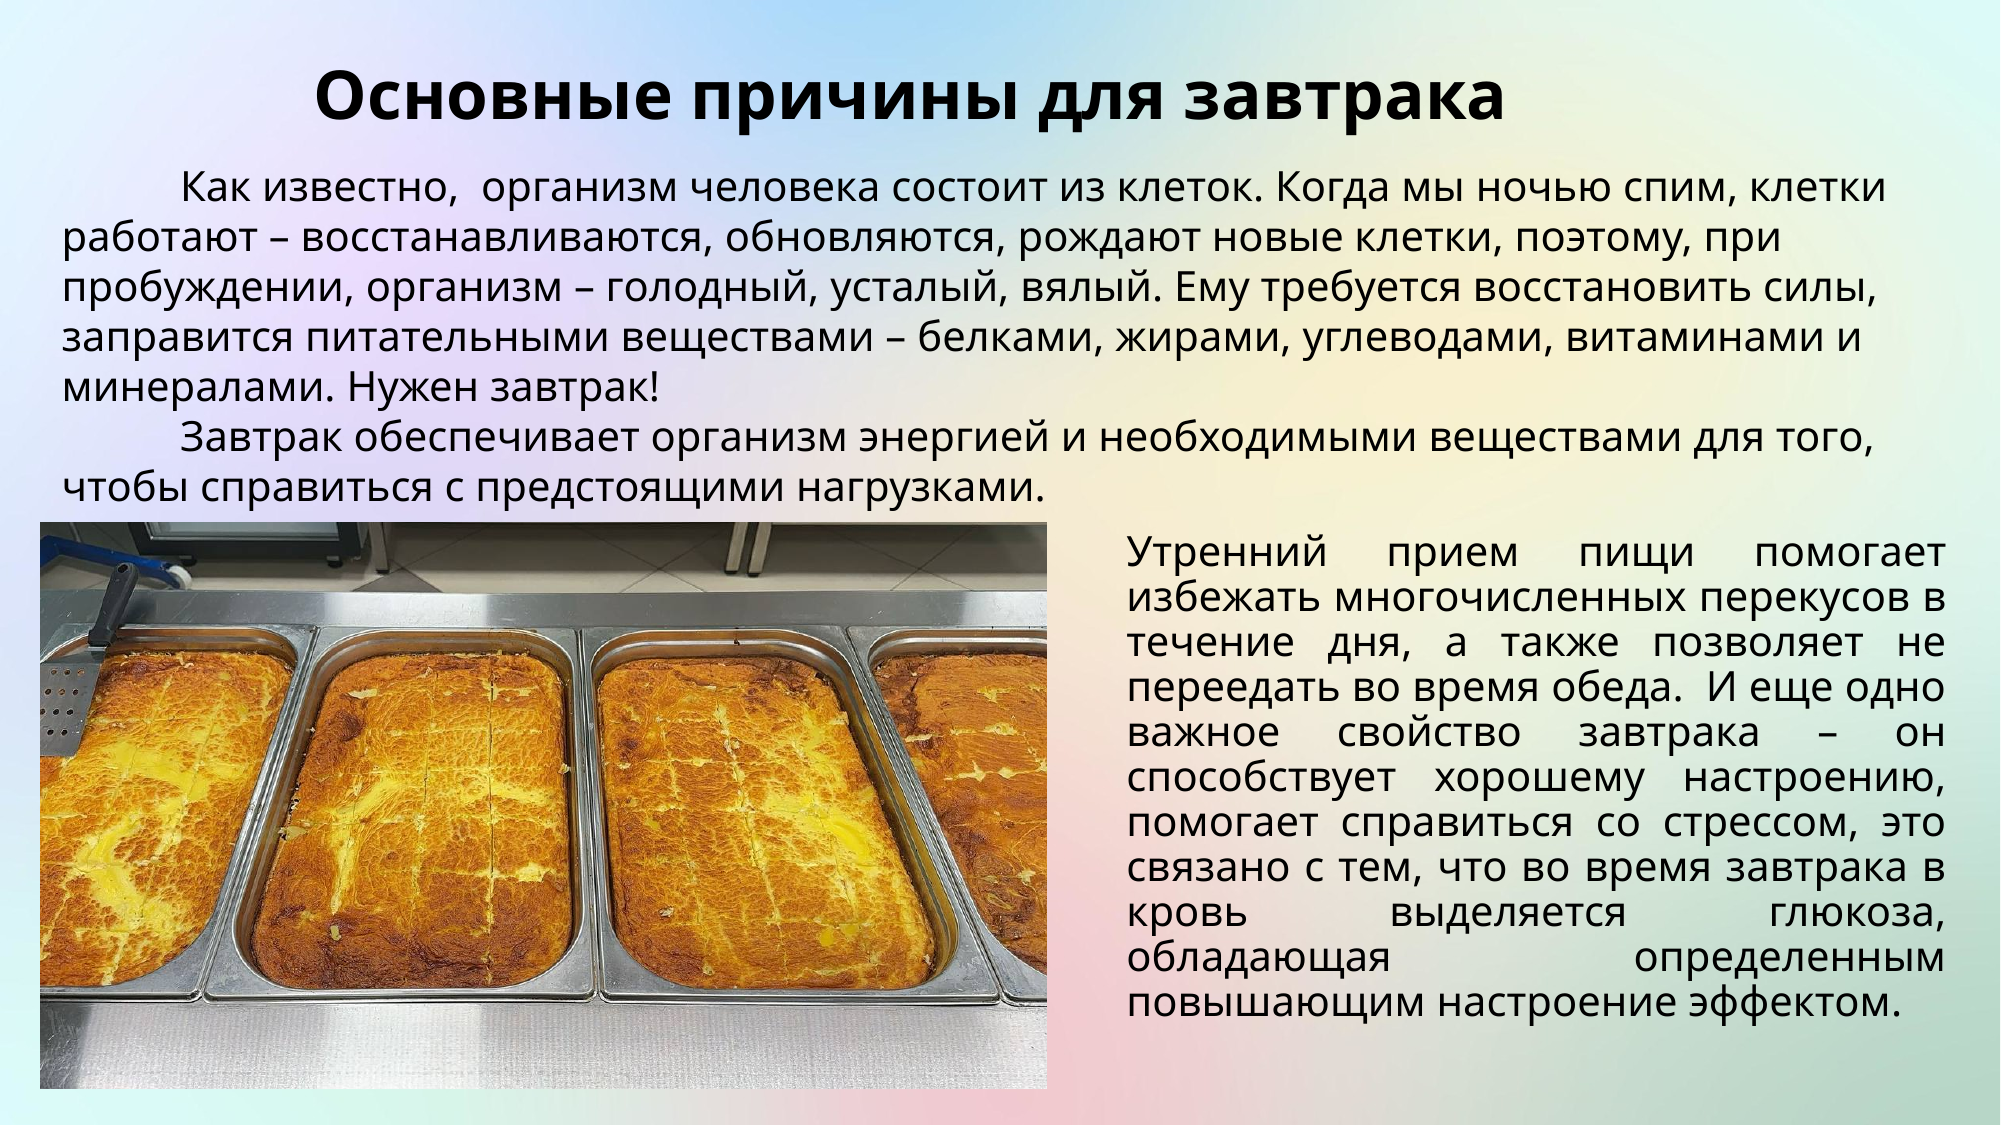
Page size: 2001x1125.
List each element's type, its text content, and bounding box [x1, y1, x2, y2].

picture [0, 0, 2001, 1125]
title Основные причины для завтрака [298, 30, 1697, 152]
text_box Как известно, организм человека состоит из клеток. Когда мы ночью спим, клетки работают – восстанавливаются, обновляются, рождают новые клетки, поэтому, при пробуждении, организм – голодный, усталый, вялый. Ему требуется восстановить силы, заправится питательными веществами – белками, жирами, углеводами, витаминами и минералами. Нужен завтрак! Завтрак обеспечивает организм энергией и необходимыми веществами для того, чтобы справиться с предстоящими нагрузками. [46, 152, 1962, 518]
list Утренний прием пищи помогает избежать многочисленных перекусов в течение дня, а также позволяет не переедать во время обеда. И еще одно важное свойство завтрака – он способствует хорошему настроению, помогает справиться со стрессом, это связано с тем, что во время завтрака в кровь выделяется глюкоза, обладающая определенным повышающим настроение эффектом. [1111, 522, 1962, 1125]
